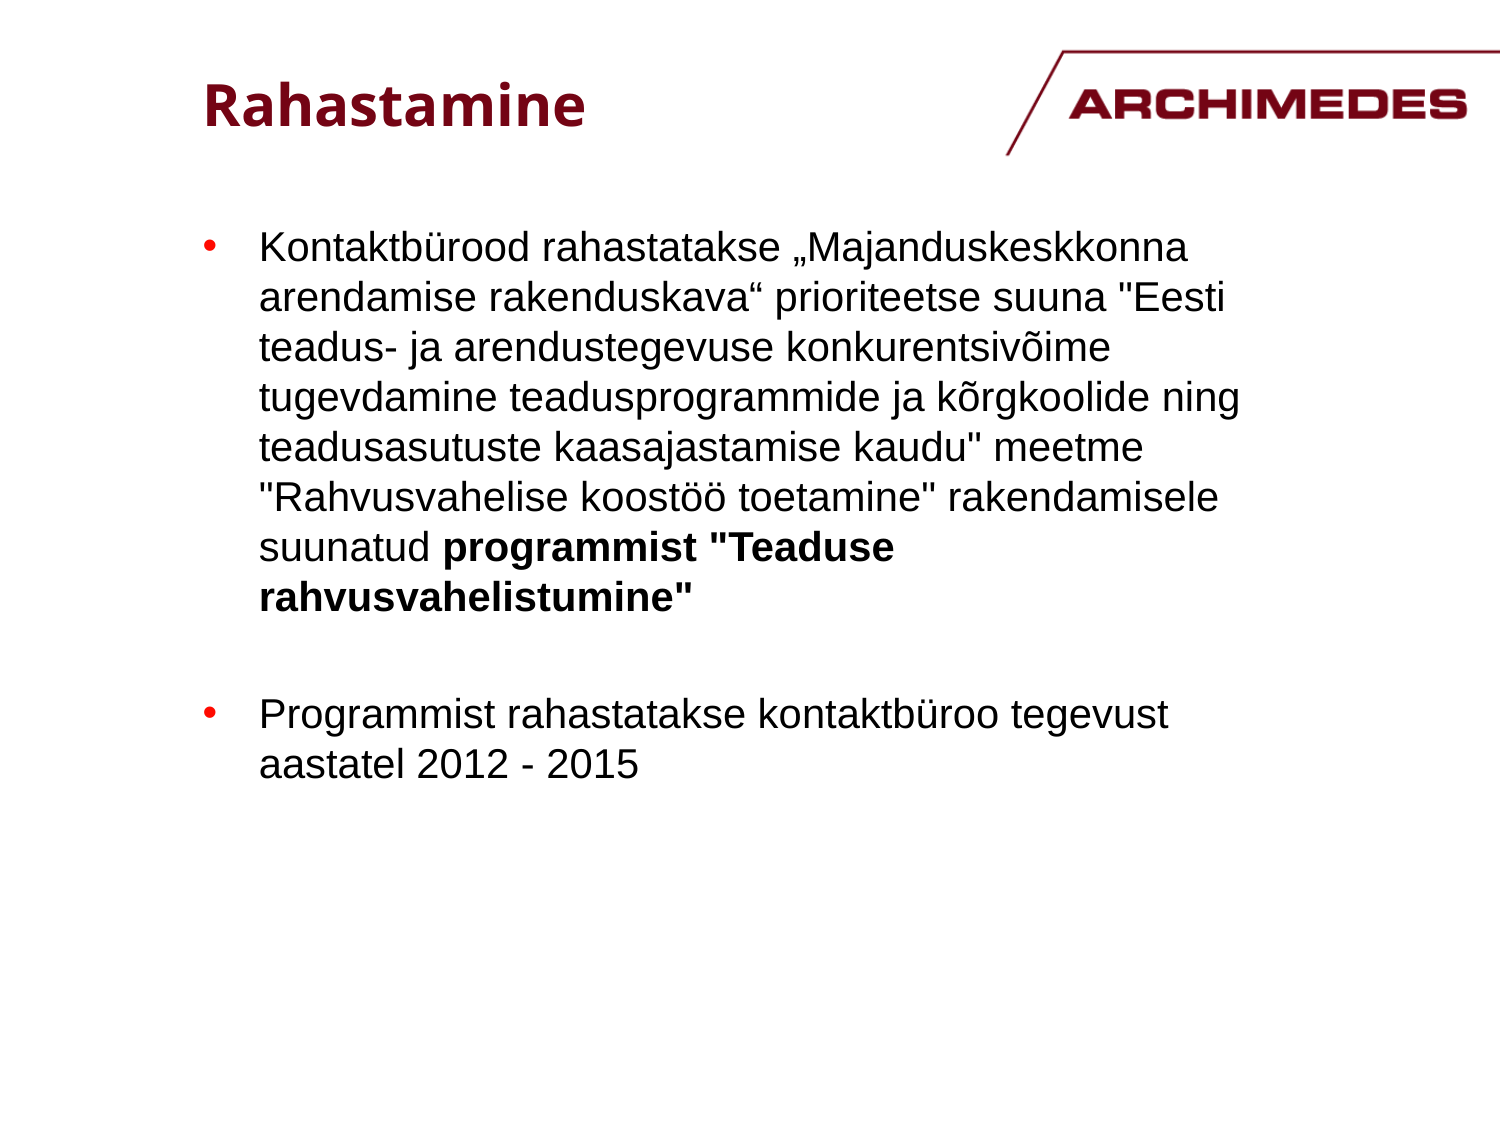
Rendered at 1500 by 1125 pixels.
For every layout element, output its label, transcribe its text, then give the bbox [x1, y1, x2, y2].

title Rahastamine [187, 0, 963, 207]
list Kontaktbürood rahastatakse „Majanduskeskkonna arendamise rakenduskava“ prioriteetse suuna "Eesti teadus- ja arendustegevuse konkurentsivõime tugevdamine teadusprogrammide ja kõrgkoolide ning teadusasutuste kaasajastamise kaudu" meetme "Rahvusvahelise koostöö toetamine" rakendamisele suunatud programmist "Teaduse rahvusvahelistumine" Programmist rahastatakse kontaktbüroo tegevust aastatel 2012 - 2015 [187, 212, 1313, 963]
picture [963, 14, 1500, 192]
